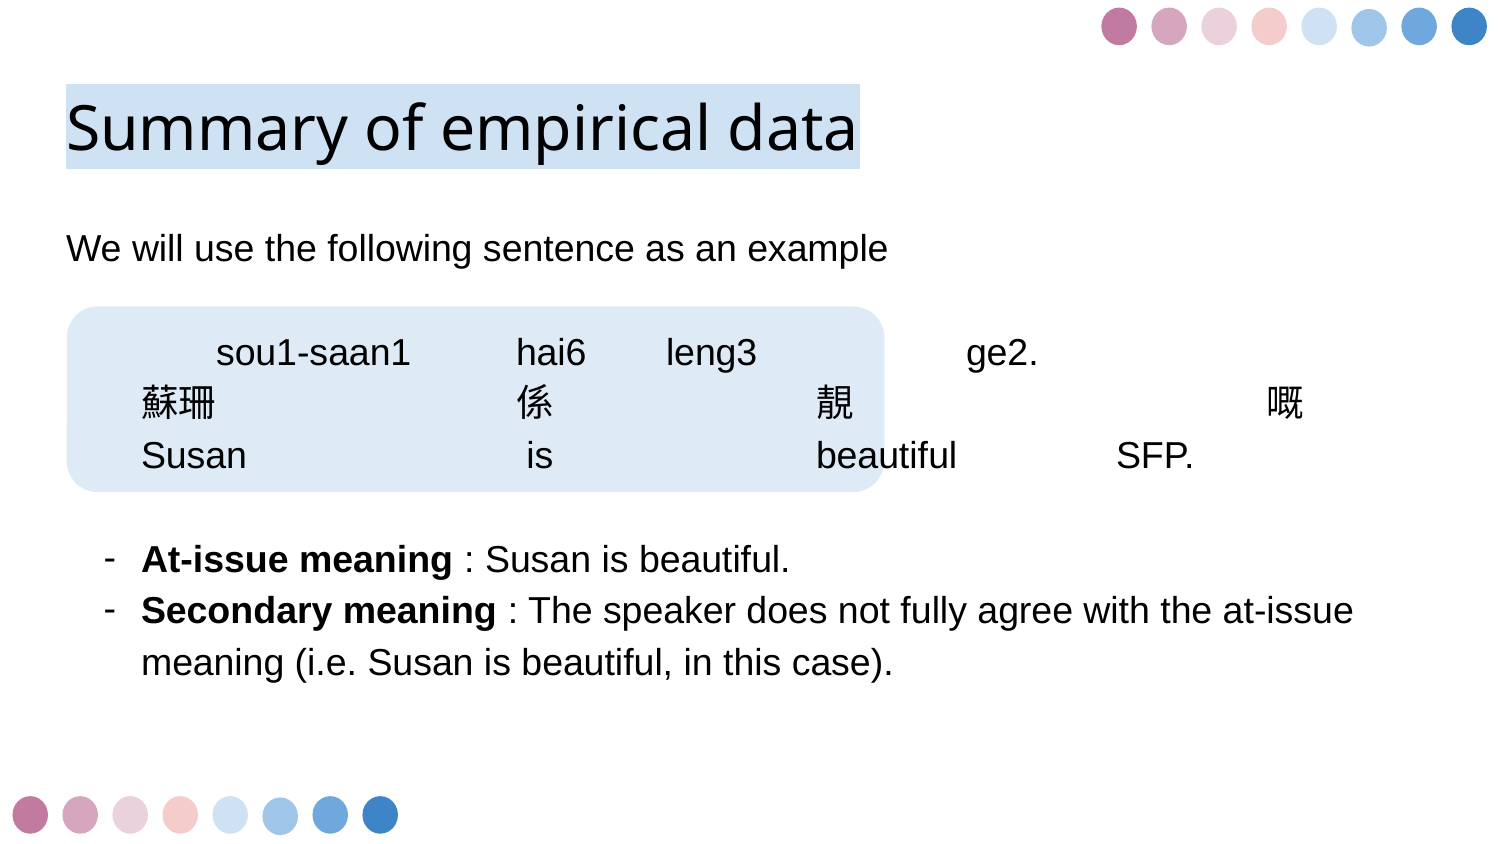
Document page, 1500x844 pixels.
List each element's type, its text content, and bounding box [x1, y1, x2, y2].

list We will use the following sentence as an example sou1-saan1 hai6 leng3 ge2. 蘇珊 係 靚 嘅 Susan is beautiful SFP. At-issue meaning : Susan is beautiful. Secondary meaning : The speaker does not fully agree with the at-issue meaning (i.e. Susan is beautiful, in this case). [51, 202, 1449, 750]
title Summary of empirical data [51, 72, 1449, 167]
